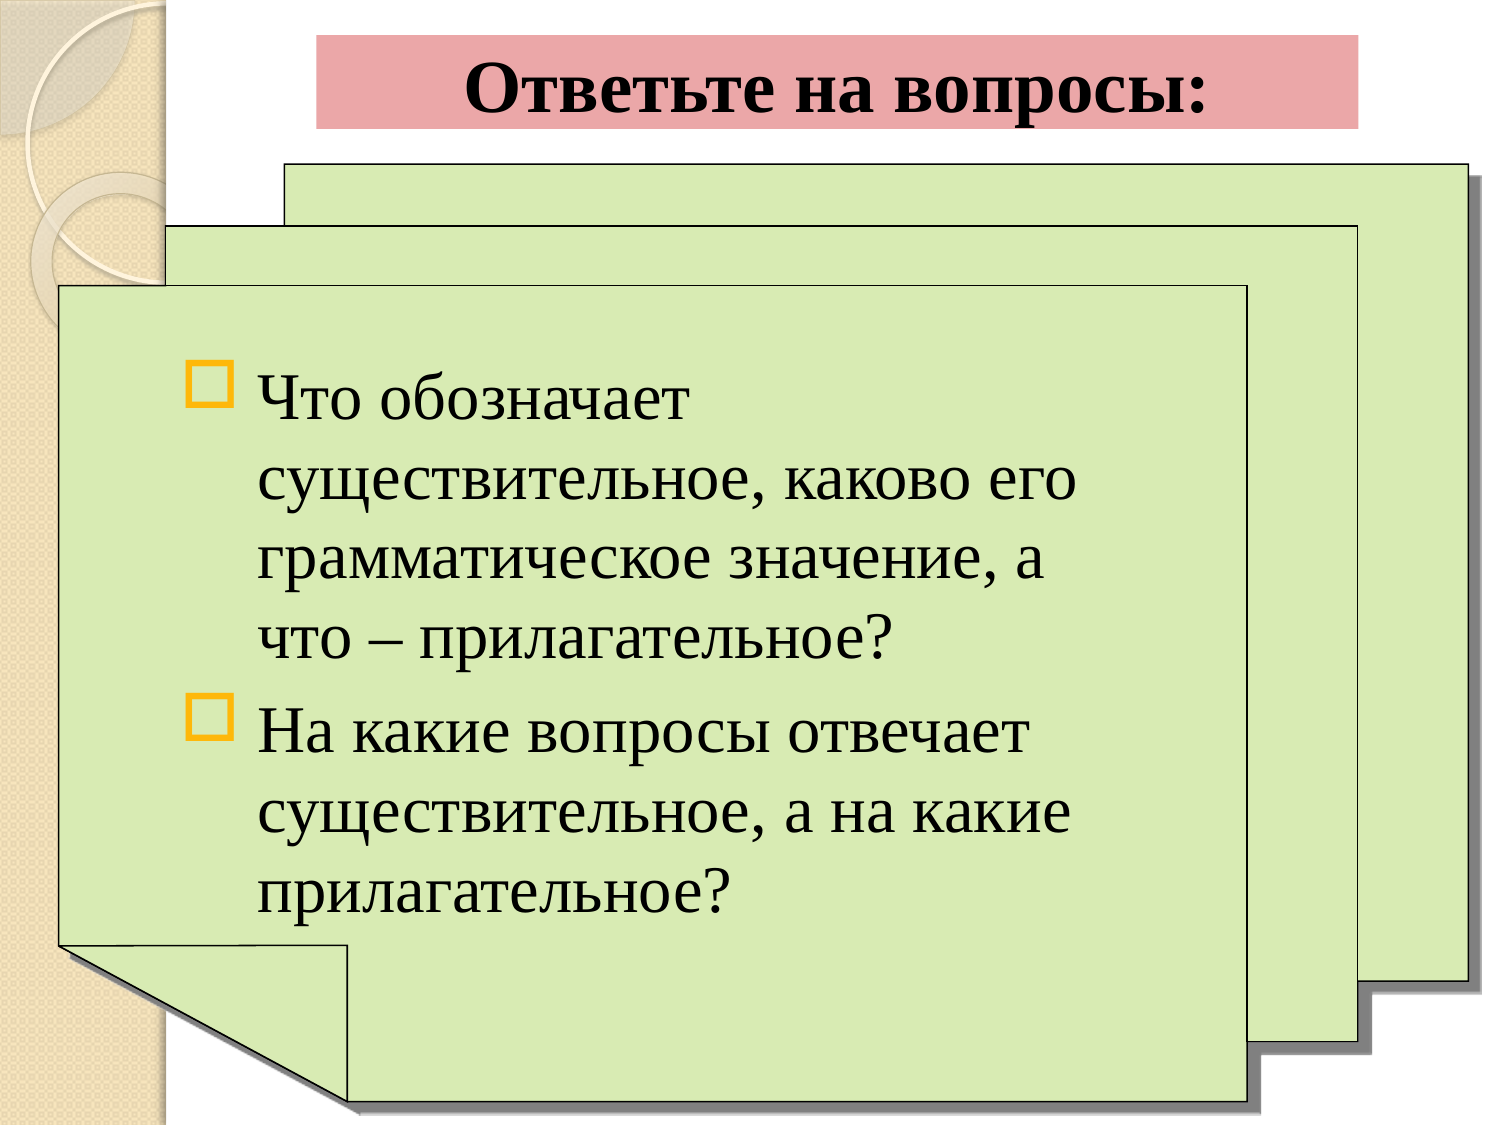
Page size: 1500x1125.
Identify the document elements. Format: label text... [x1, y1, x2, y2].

title Ответьте на вопросы: [316, 35, 1359, 129]
text_box Что обозначает существительное, каково его грамматическое значение, а что – прилагательное? На какие вопросы отвечает существительное, а на какие прилагательное? [58, 164, 1469, 1102]
